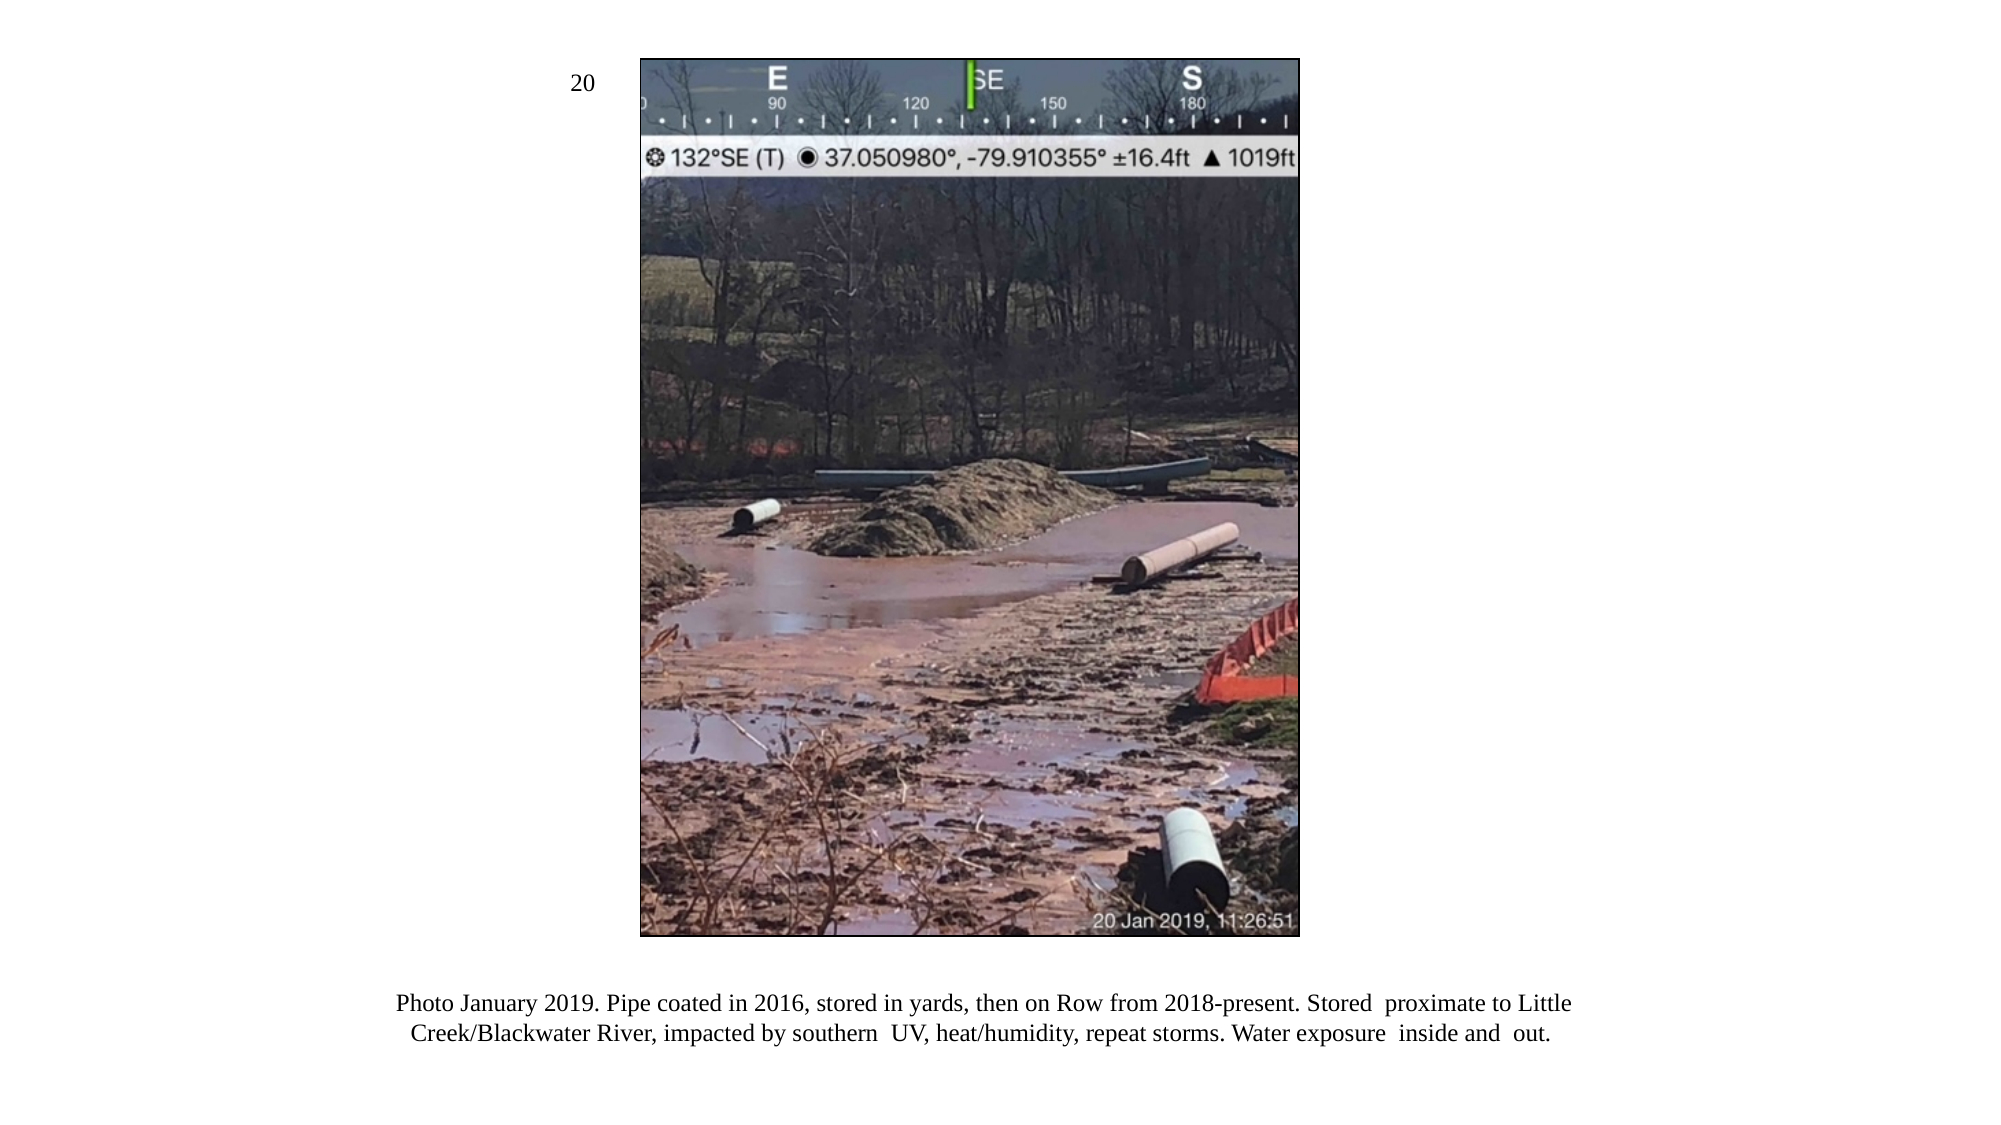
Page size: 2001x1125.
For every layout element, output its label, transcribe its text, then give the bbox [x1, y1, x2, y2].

picture [641, 59, 1299, 936]
text_box Photo January 2019. Pipe coated in 2016, stored in yards, then on Row from 2018-present. Stored proximate to Little Creek/Blackwater River, impacted by southern UV, heat/humidity, repeat storms. Water exposure inside and out. [356, 979, 1607, 1054]
text_box 20 [555, 59, 628, 105]
